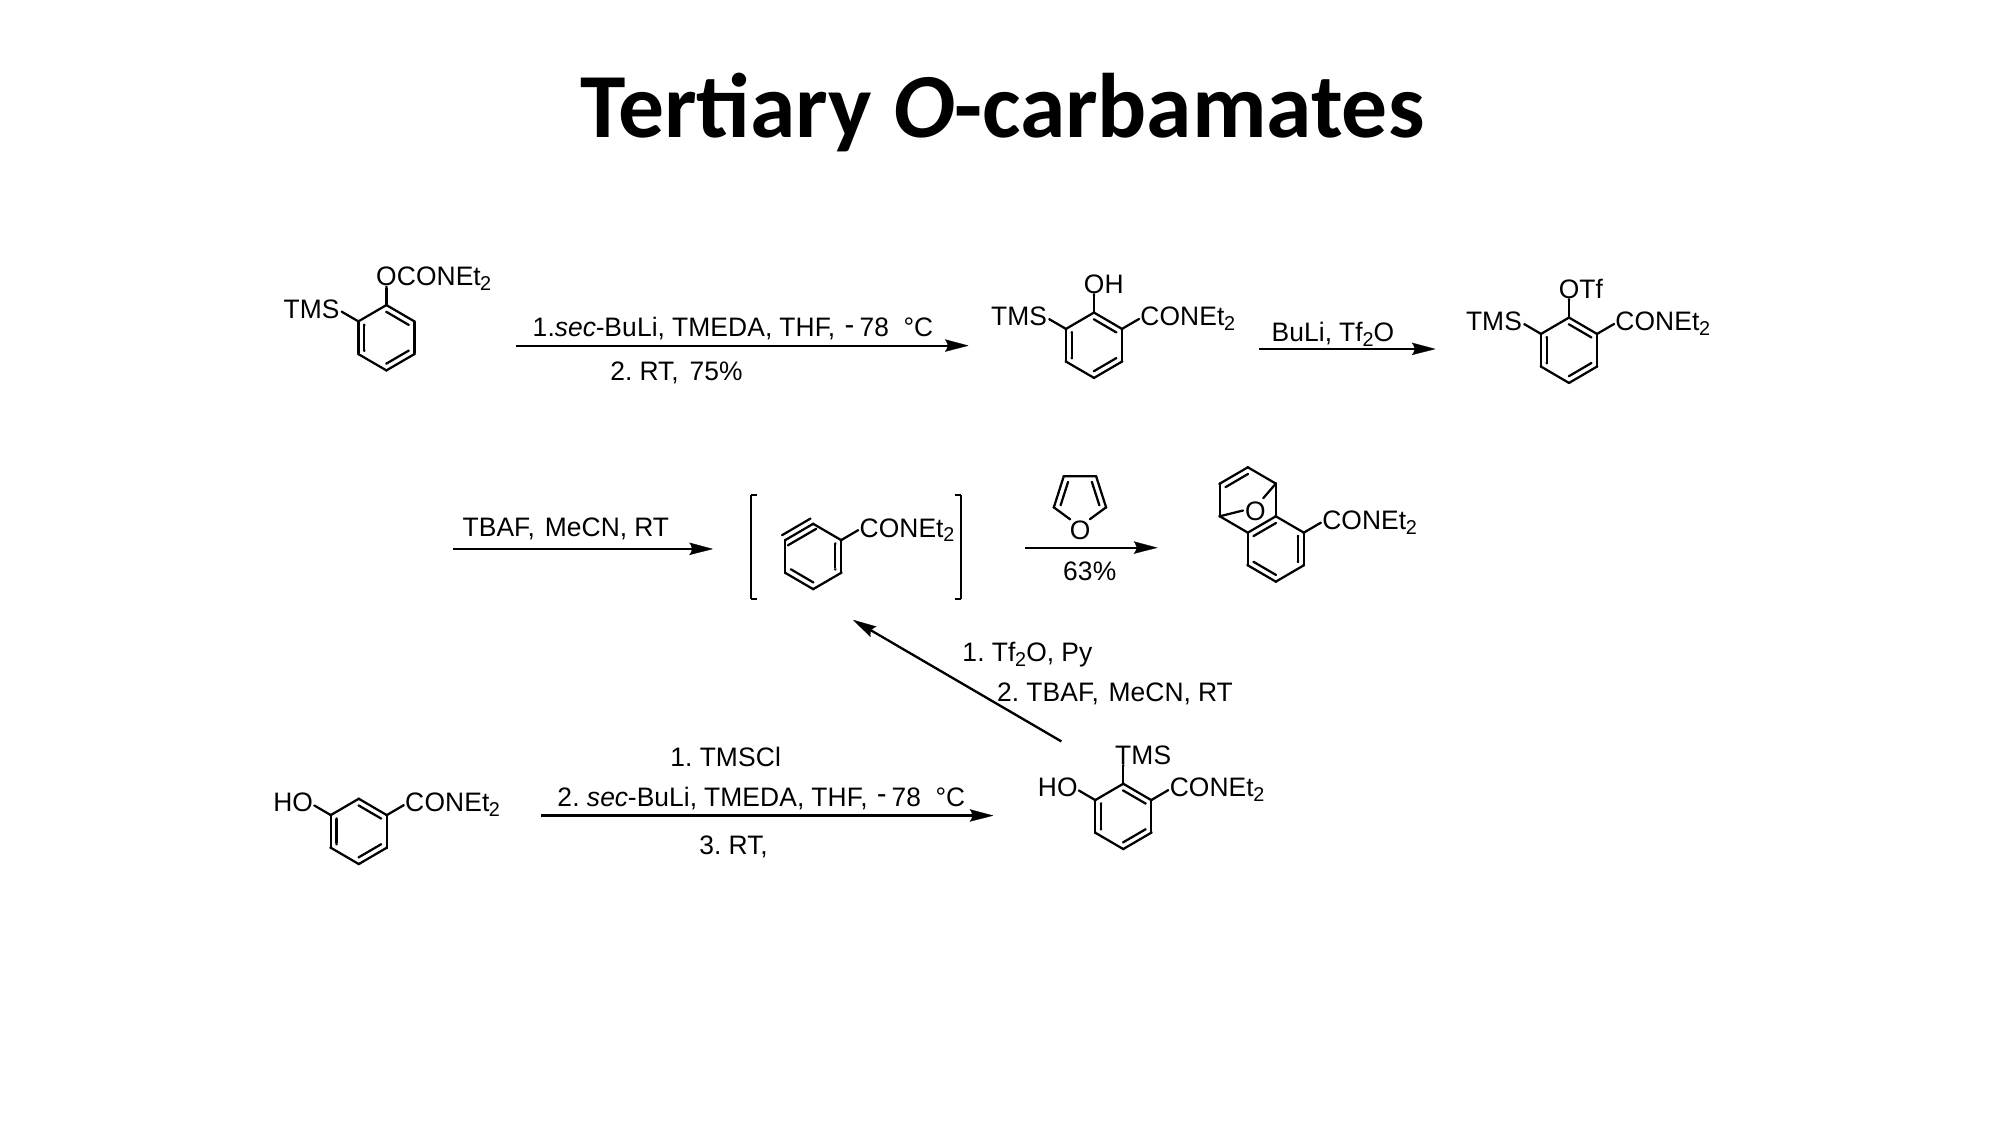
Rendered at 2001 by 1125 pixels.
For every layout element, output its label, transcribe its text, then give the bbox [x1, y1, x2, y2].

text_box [270, 255, 1730, 869]
text_box Tertiary O-carbamates [255, 7, 1750, 195]
